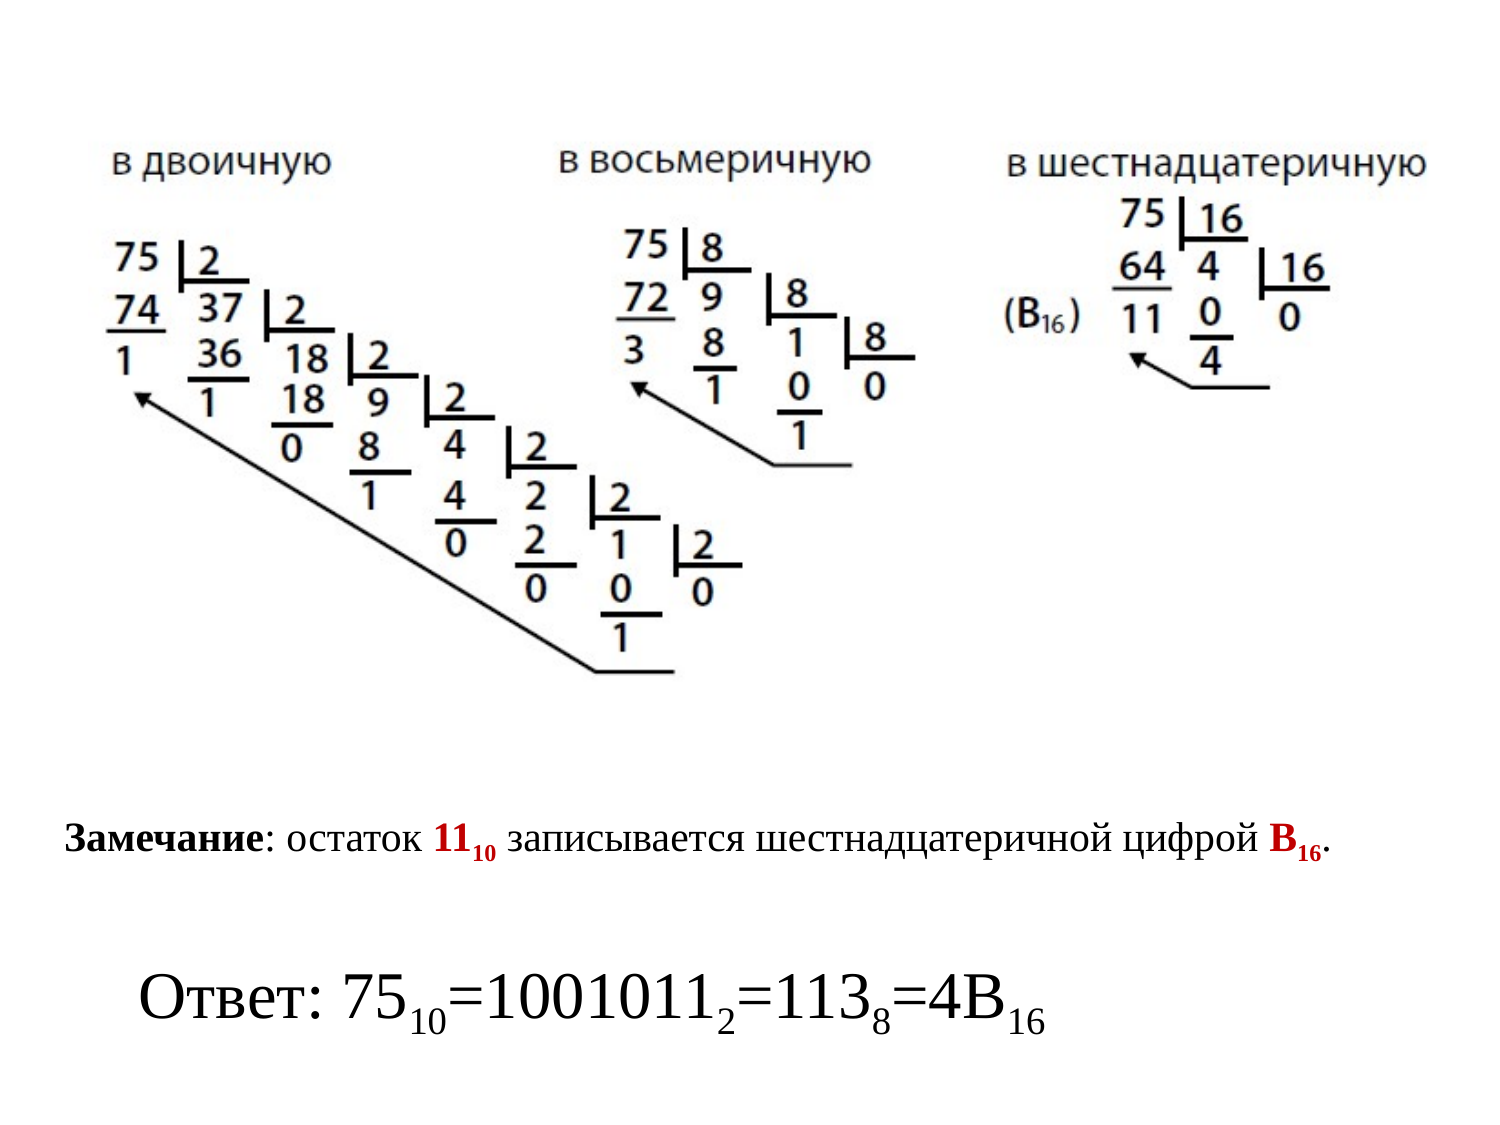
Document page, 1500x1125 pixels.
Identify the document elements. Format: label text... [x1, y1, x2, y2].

text_box Замечание: остаток 1110 записывается шестнадцатеричной цифрой B16. [49, 802, 1358, 875]
picture [88, 113, 1445, 705]
text_box Ответ: 7510=10010112=1138=4B16 [123, 943, 1061, 1125]
